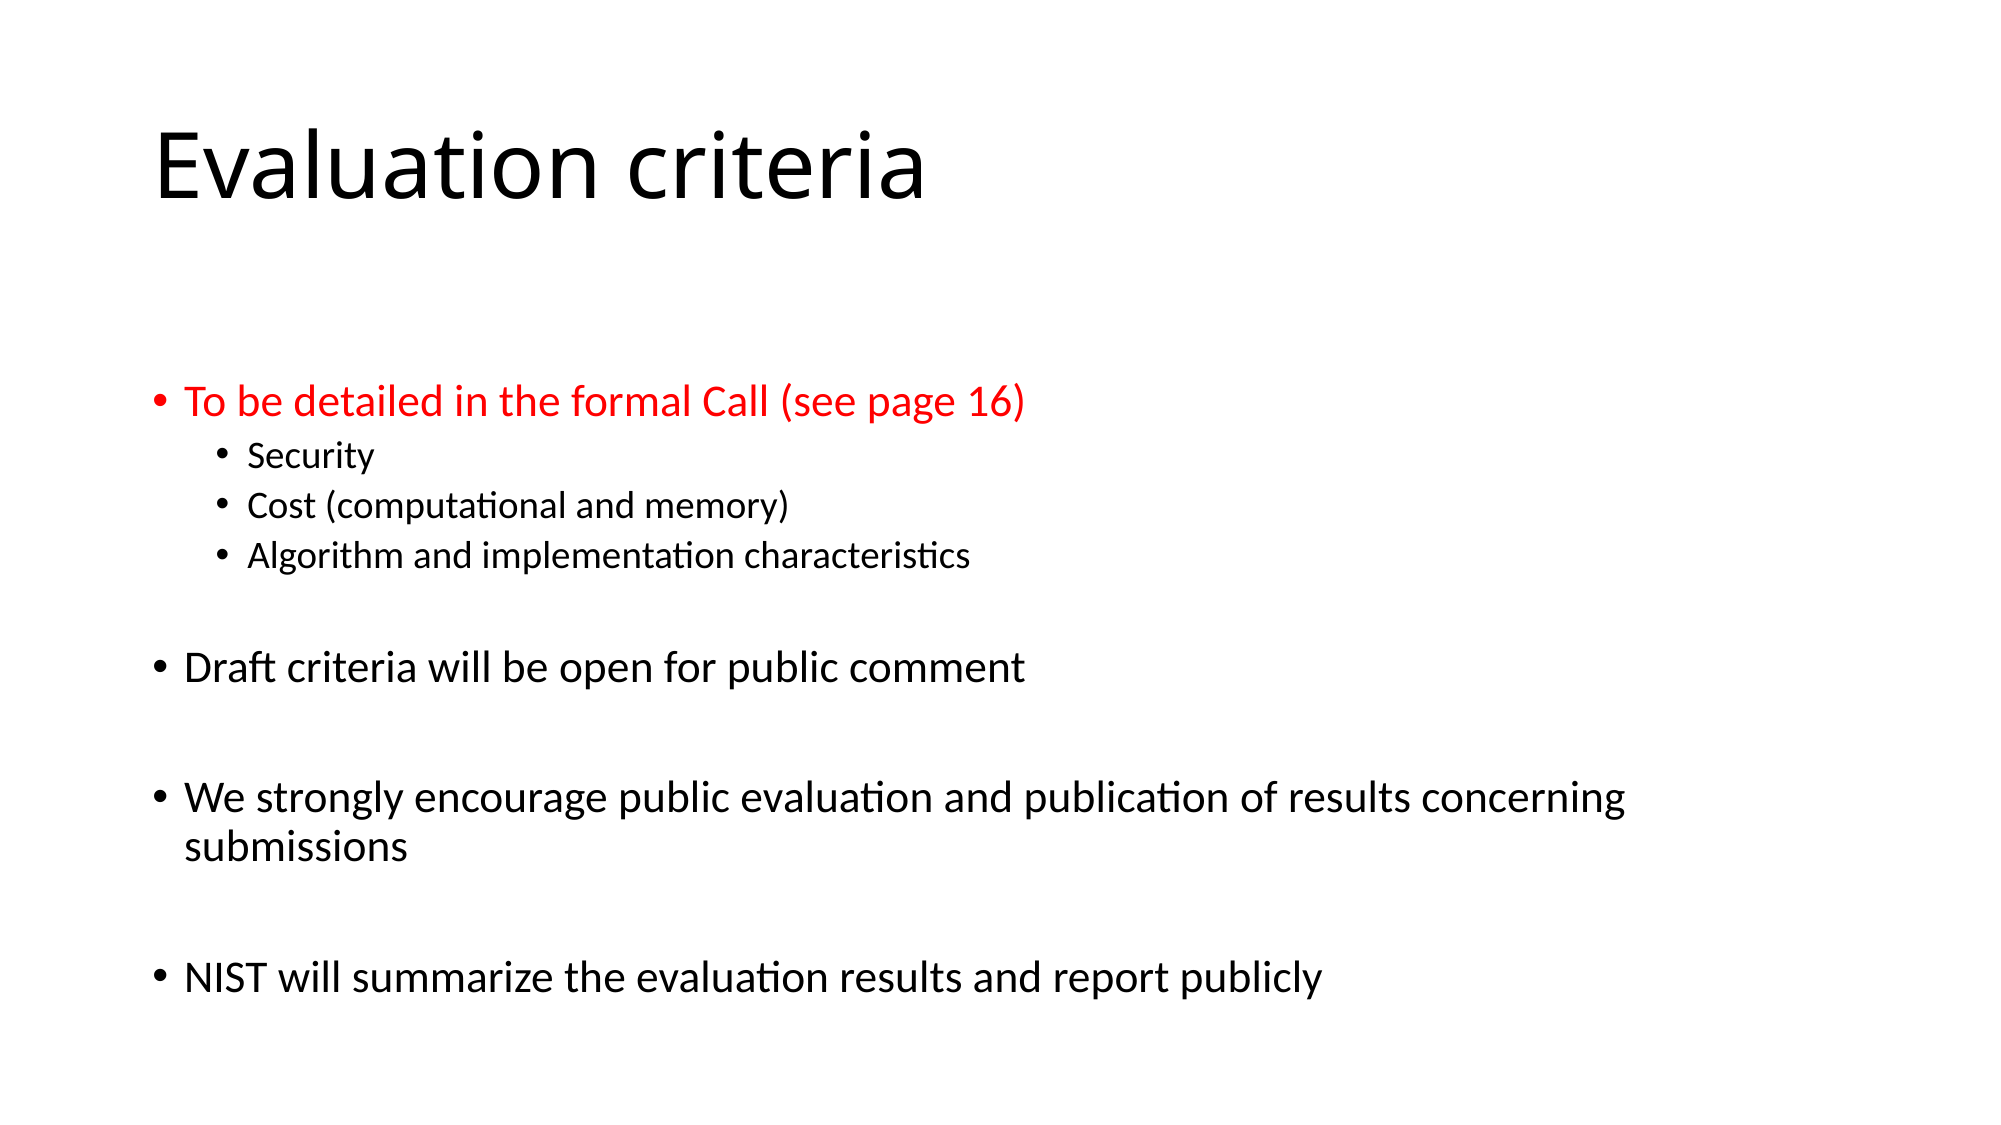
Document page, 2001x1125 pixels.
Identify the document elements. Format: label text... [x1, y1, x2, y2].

title Evaluation criteria [137, 59, 1863, 278]
list To be detailed in the formal Call (see page 16) Security Cost (computational and memory) Algorithm and implementation characteristics Draft criteria will be open for public comment We strongly encourage public evaluation and publication of results concerning submissions NIST will summarize the evaluation results and report publicly [137, 299, 1863, 1014]
